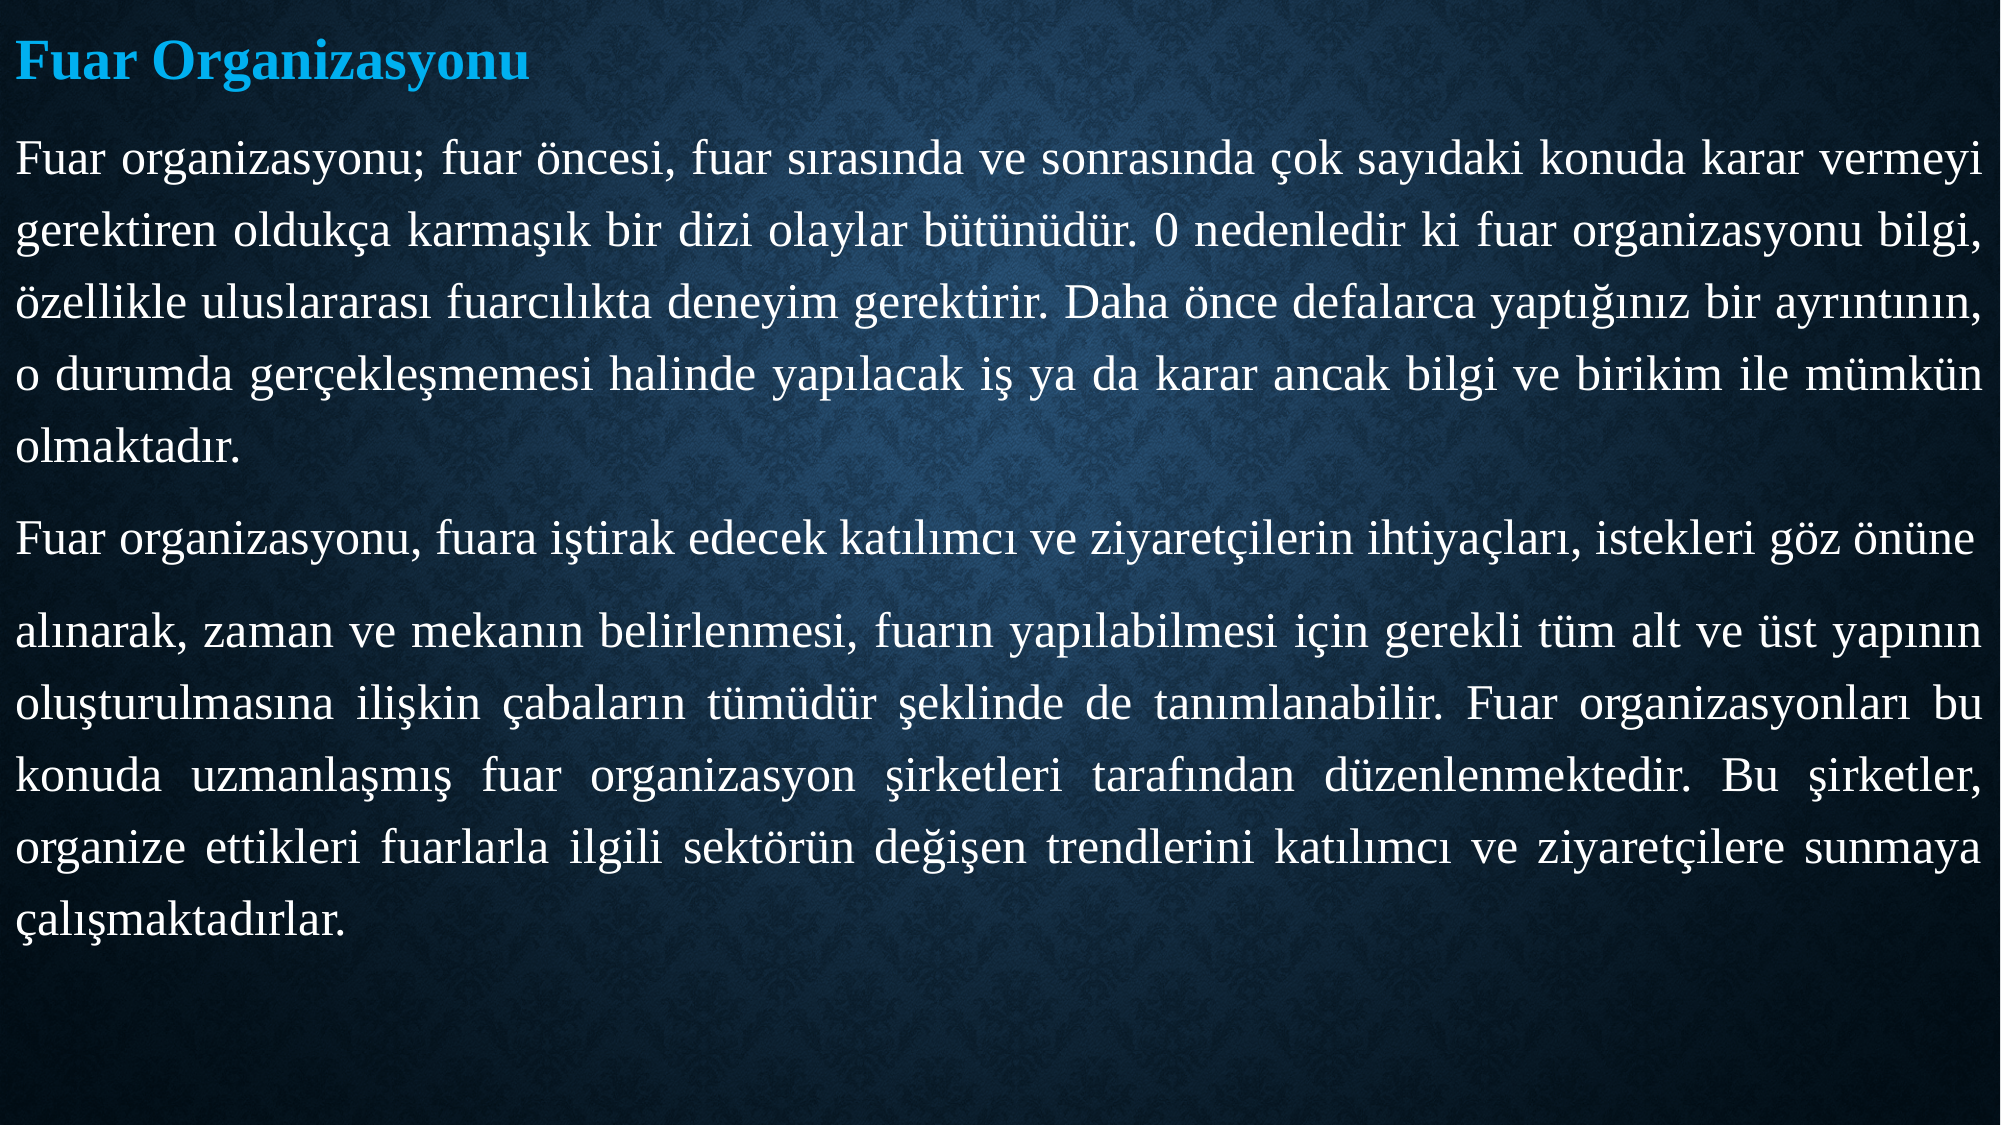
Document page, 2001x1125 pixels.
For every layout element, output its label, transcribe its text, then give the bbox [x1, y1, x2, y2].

list Fuar Organizasyonu Fuar organizasyonu; fuar öncesi, fuar sırasında ve sonrasında çok sayıdaki konuda karar vermeyi gerektiren oldukça karmaşık bir dizi olaylar bütünüdür. 0 nedenledir ki fuar organizasyonu bilgi, özellikle uluslararası fuarcılıkta deneyim gerektirir. Daha önce defalarca yaptığınız bir ayrıntının, o durumda gerçekleşmemesi halinde yapılacak iş ya da karar ancak bilgi ve birikim ile mümkün olmaktadır. Fuar organizasyonu, fuara iştirak edecek katılımcı ve ziyaretçilerin ihtiyaçları, istekleri göz önüne alınarak, zaman ve mekanın belirlenmesi, fuarın yapılabilmesi için gerekli tüm alt ve üst yapının oluşturulmasına ilişkin çabaların tümüdür şeklinde de tanımlanabilir. Fuar organizasyonları bu konuda uzmanlaşmış fuar organizasyon şirketleri tarafından düzenlenmektedir. Bu şirketler, organize ettikleri fuarlarla ilgili sektörün değişen trendlerini katılımcı ve ziyaretçilere sunmaya çalışmaktadırlar. [0, 0, 2000, 1125]
